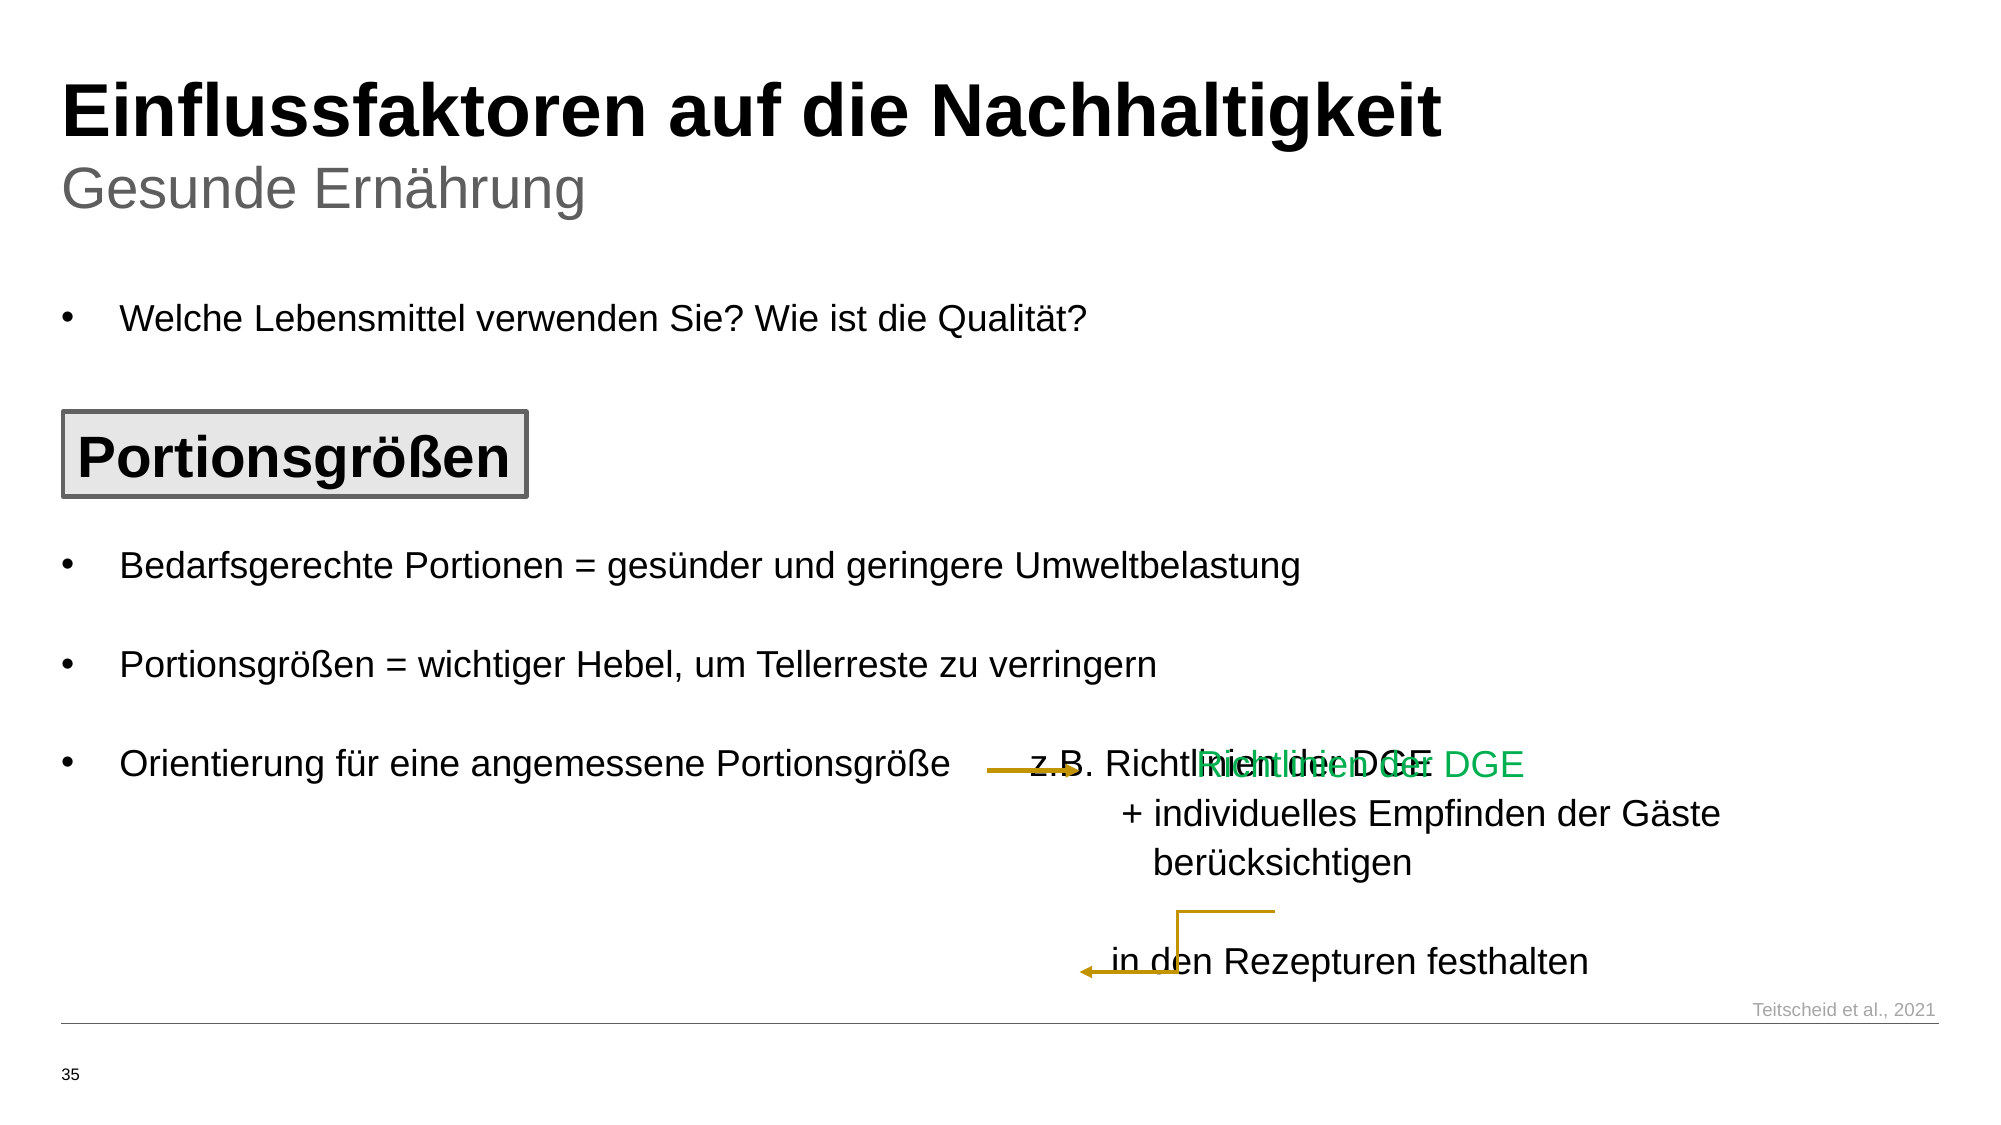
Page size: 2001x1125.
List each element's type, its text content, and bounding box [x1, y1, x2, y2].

title Einflussfaktoren auf die Nachhaltigkeit [60, 61, 1570, 155]
list Welche Lebensmittel verwenden Sie? Wie ist die Qualität? Bedarfsgerechte Portionen = gesünder und geringere Umweltbelastung Portionsgrößen = wichtiger Hebel, um Tellerreste zu verringern Orientierung für eine angemessene Portionsgröße z.B. Richtlinien der DGE + individuelles Empfinden der Gäste berücksichtigen in den Rezepturen festhalten [60, 289, 1927, 953]
list Gesunde Ernährung [60, 143, 1508, 226]
text_box Teitscheid et al., 2021 [1737, 990, 1962, 1028]
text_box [1079, 911, 1275, 973]
text_box Richtlinien der DGE [1171, 728, 1555, 793]
text_box Portionsgrößen [63, 411, 527, 497]
